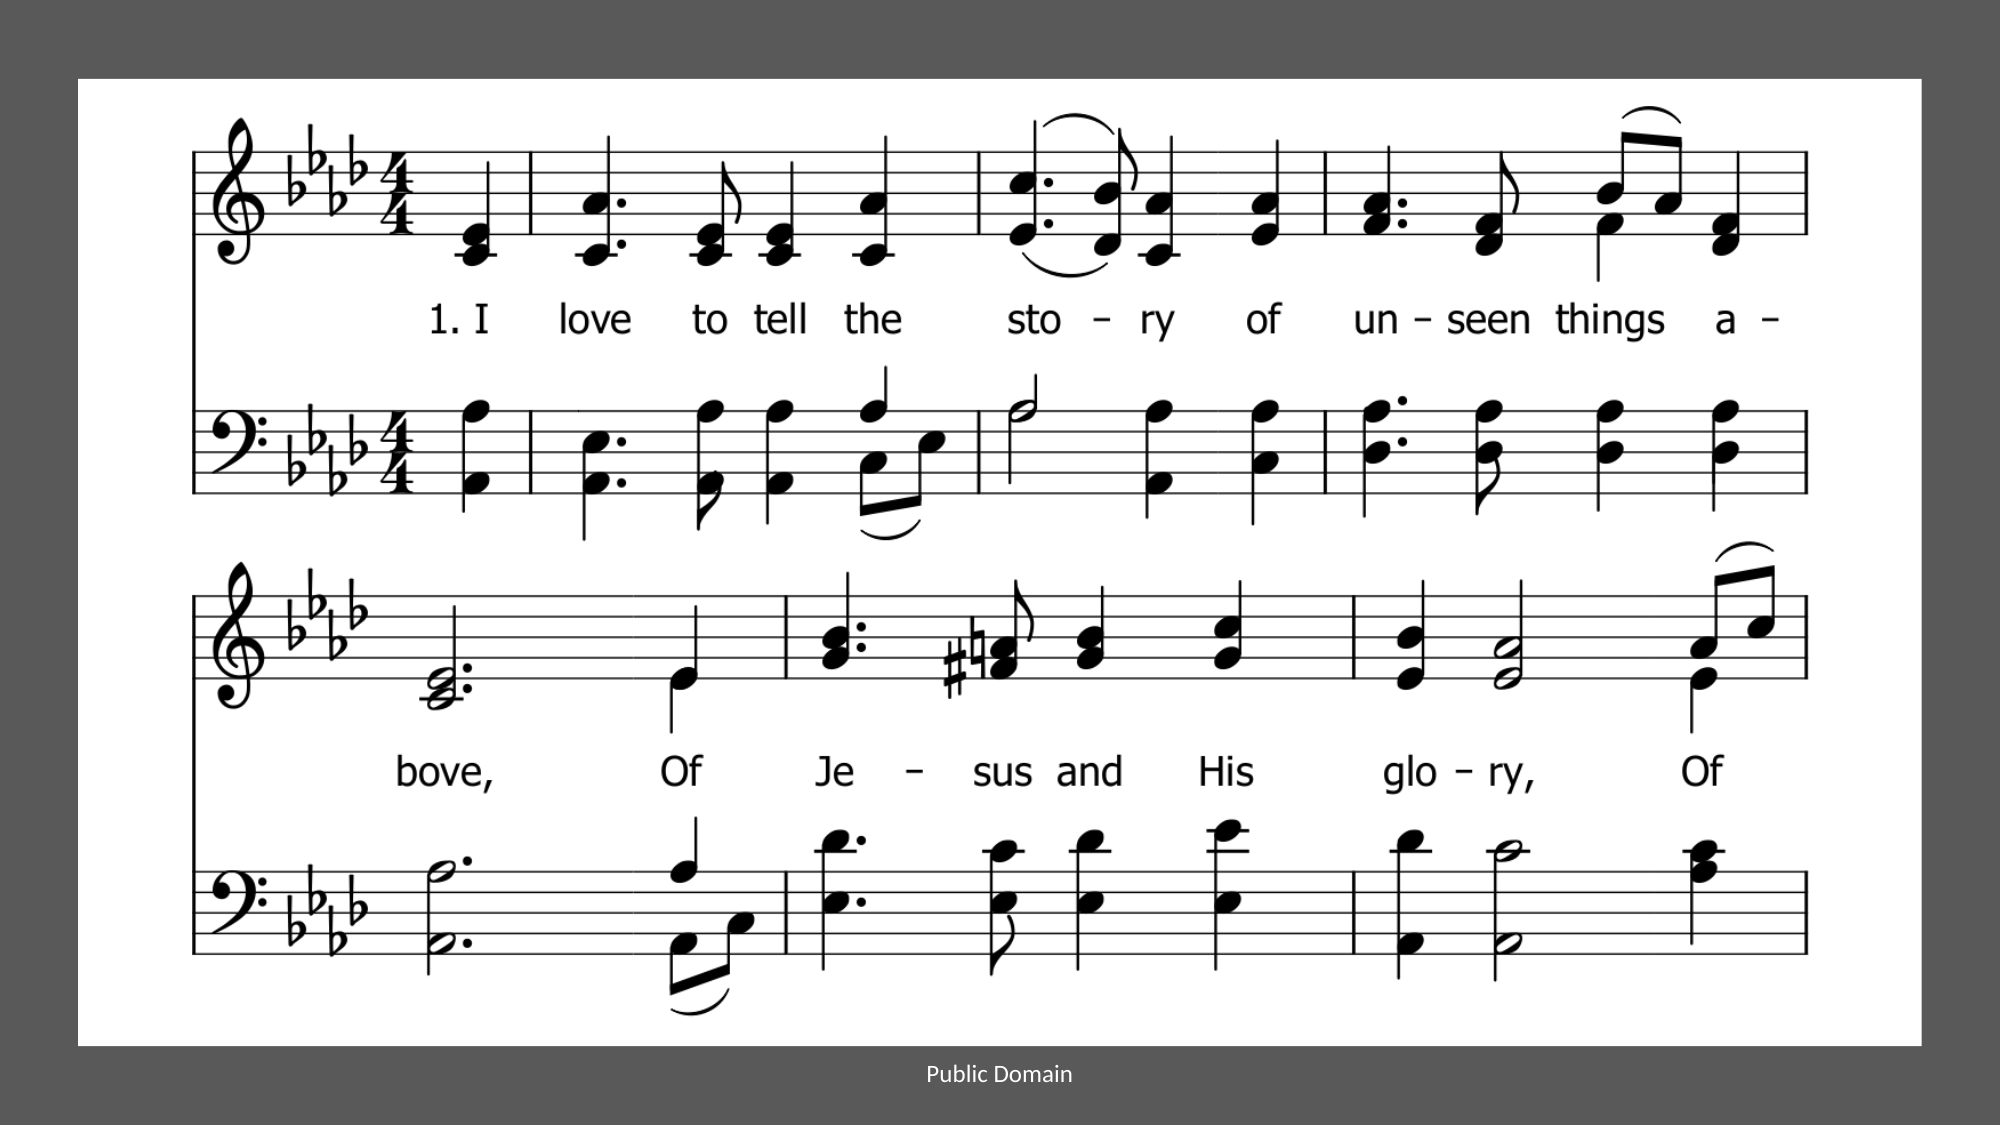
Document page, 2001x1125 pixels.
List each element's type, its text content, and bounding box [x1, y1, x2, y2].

text_box [77, 78, 1923, 1047]
text_box [0, 0, 2000, 1125]
picture [191, 105, 1809, 1020]
footer Public Domain [662, 1042, 1338, 1103]
